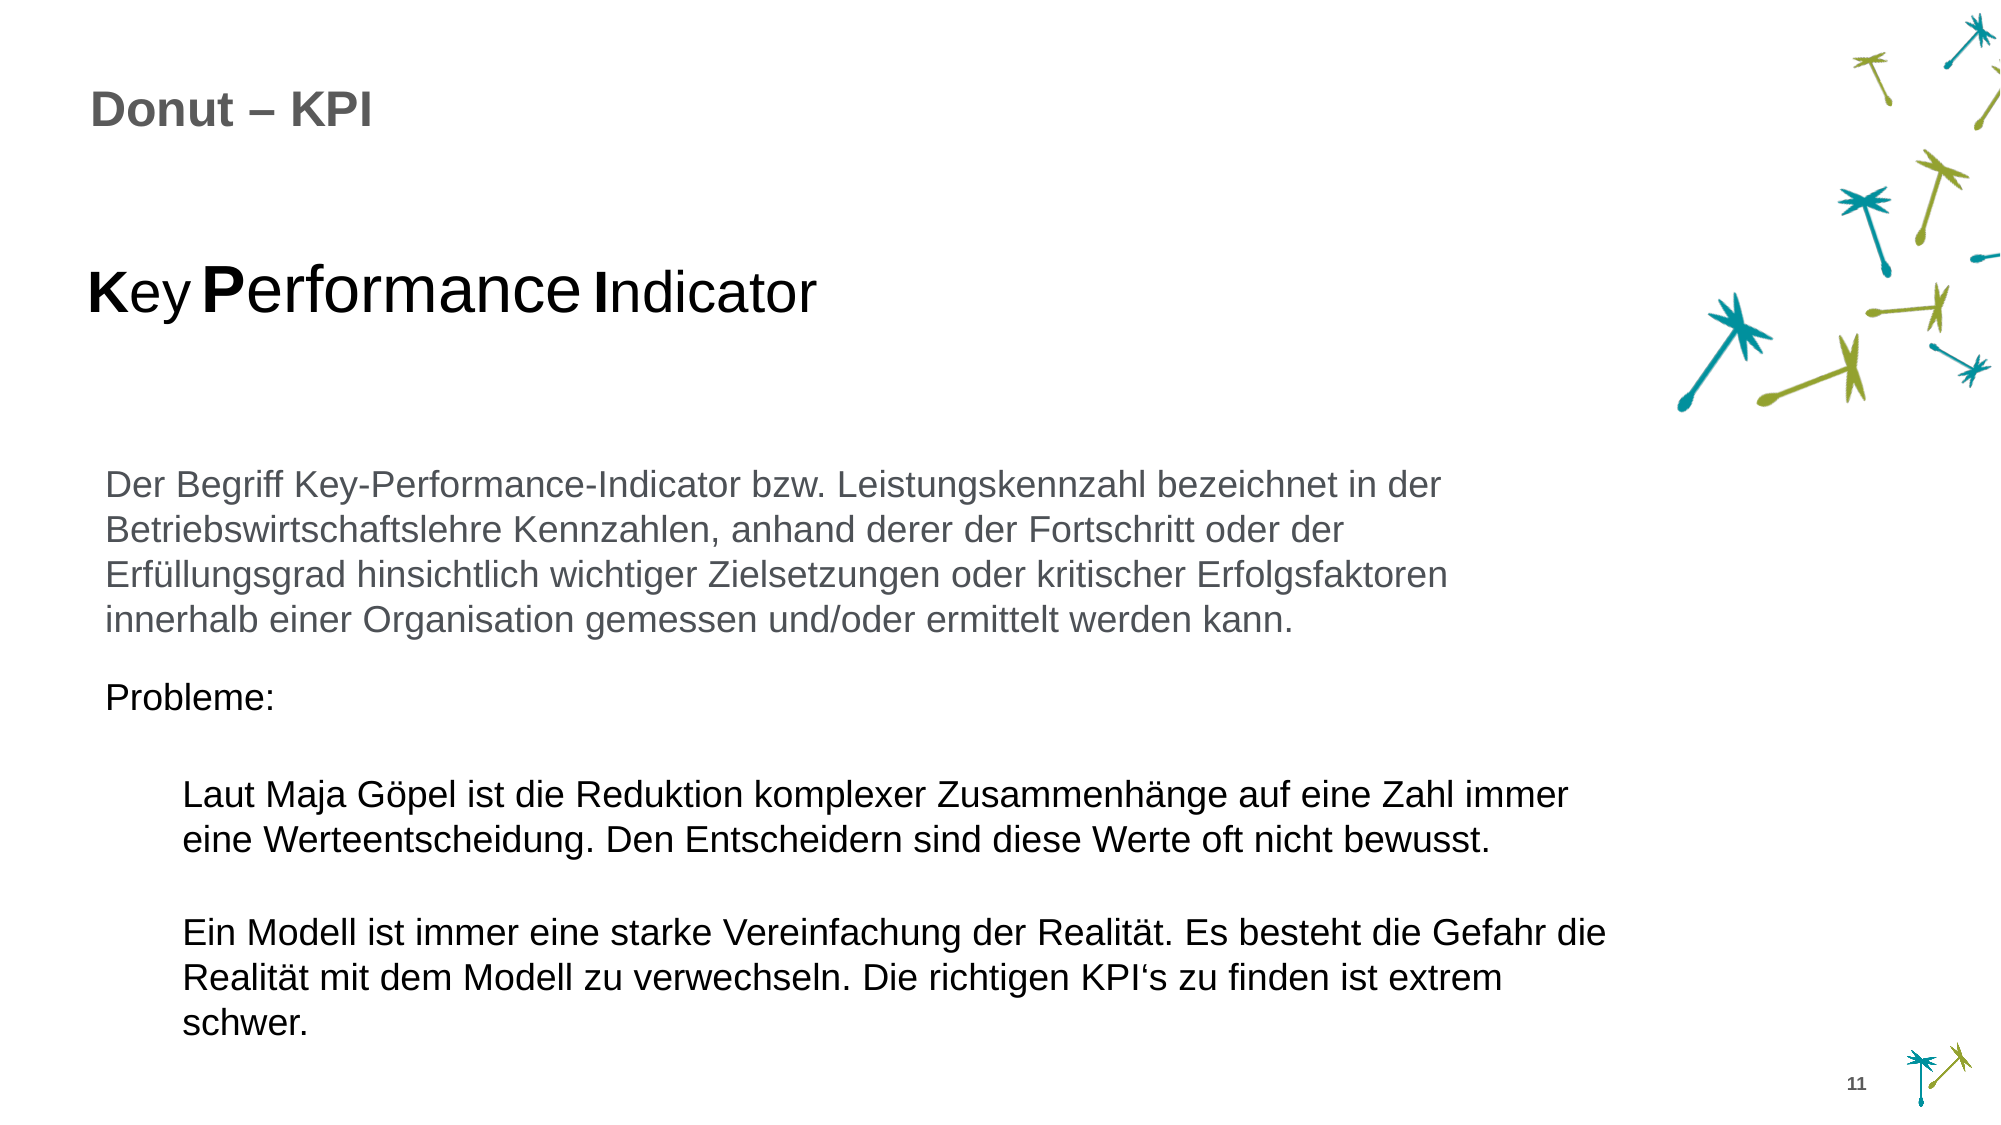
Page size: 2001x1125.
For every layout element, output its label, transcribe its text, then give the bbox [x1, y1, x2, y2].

text_box Donut – KPI [90, 76, 1396, 137]
picture [1653, 288, 1782, 431]
slide_number 11 [1846, 1071, 1903, 1095]
picture [1967, 233, 2001, 283]
text_box Ein Modell ist immer eine starke Vereinfachung der Realität. Es besteht die Gefahr die Realität mit dem Modell zu verwechseln. Die richtigen KPI‘s zu finden ist extrem schwer. [167, 900, 1639, 1050]
picture [1756, 308, 1888, 443]
picture [1934, 10, 2001, 130]
text_box Key Performance Indicator [72, 238, 852, 333]
picture [1842, 43, 1907, 106]
text_box Probleme: [90, 665, 1062, 726]
picture [1834, 137, 1993, 391]
text_box Der Begriff Key-Performance-Indicator bzw. Leistungskennzahl bezeichnet in der Betriebswirtschaftslehre Kennzahlen, anhand derer der Fortschritt oder der Erfüllungsgrad hinsichtlich wichtiger Zielsetzungen oder kritischer Erfolgsfaktoren innerhalb einer Organisation gemessen und/oder ermittelt werden kann. [90, 452, 1531, 647]
text_box Laut Maja Göpel ist die Reduktion komplexer Zusammenhänge auf eine Zahl immer eine Werteentscheidung. Den Entscheidern sind diese Werte oft nicht bewusst. [167, 762, 1639, 868]
picture [1902, 1037, 1976, 1113]
